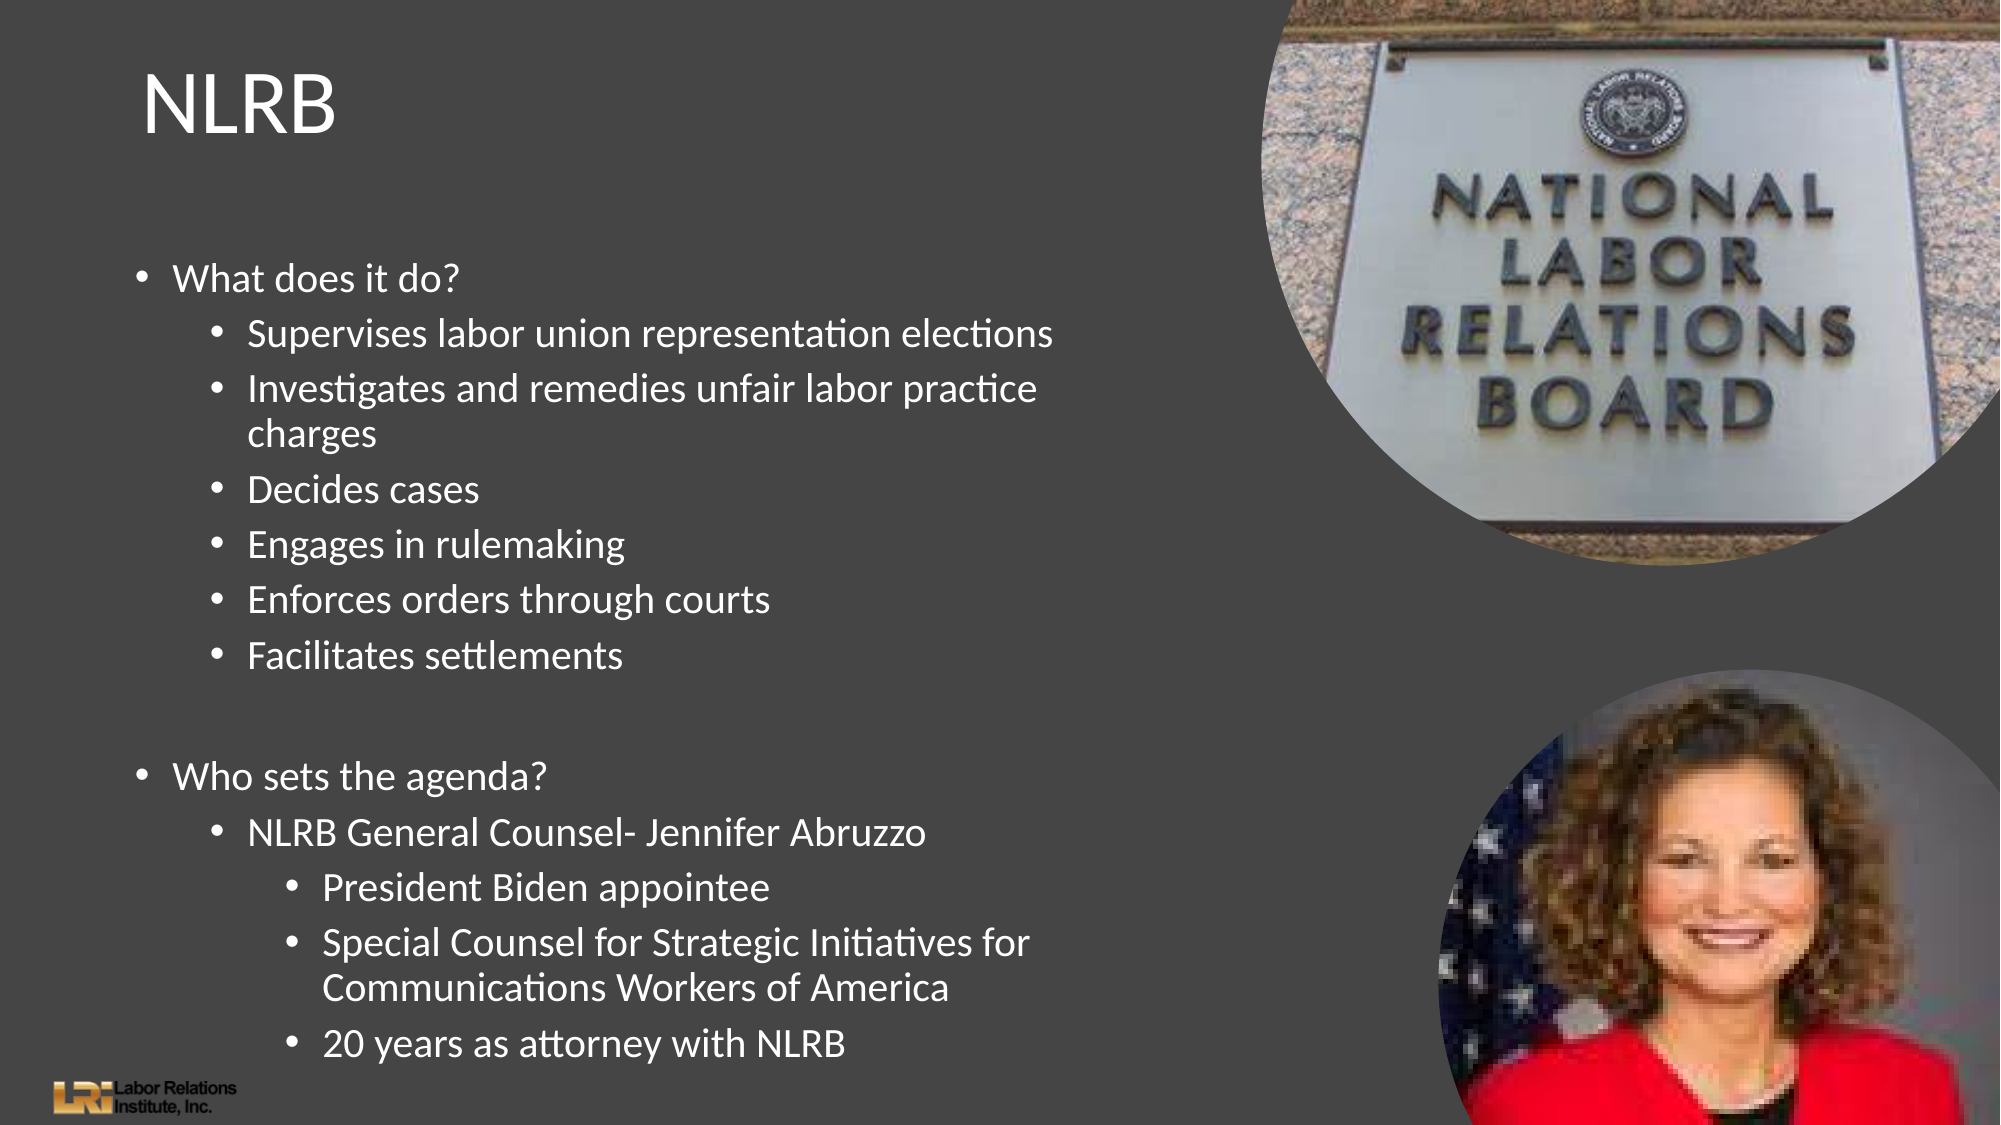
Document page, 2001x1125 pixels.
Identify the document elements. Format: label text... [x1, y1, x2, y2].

picture [1261, 0, 2000, 566]
title NLRB [126, 0, 1175, 218]
picture [1438, 669, 2000, 1125]
picture [53, 1081, 237, 1116]
list What does it do? Supervises labor union representation elections Investigates and remedies unfair labor practice charges Decides cases Engages in rulemaking Enforces orders through courts Facilitates settlements Who sets the agenda? NLRB General Counsel- Jennifer Abruzzo President Biden appointee Special Counsel for Strategic Initiatives for Communications Workers of America 20 years as attorney with NLRB [119, 248, 1167, 1069]
